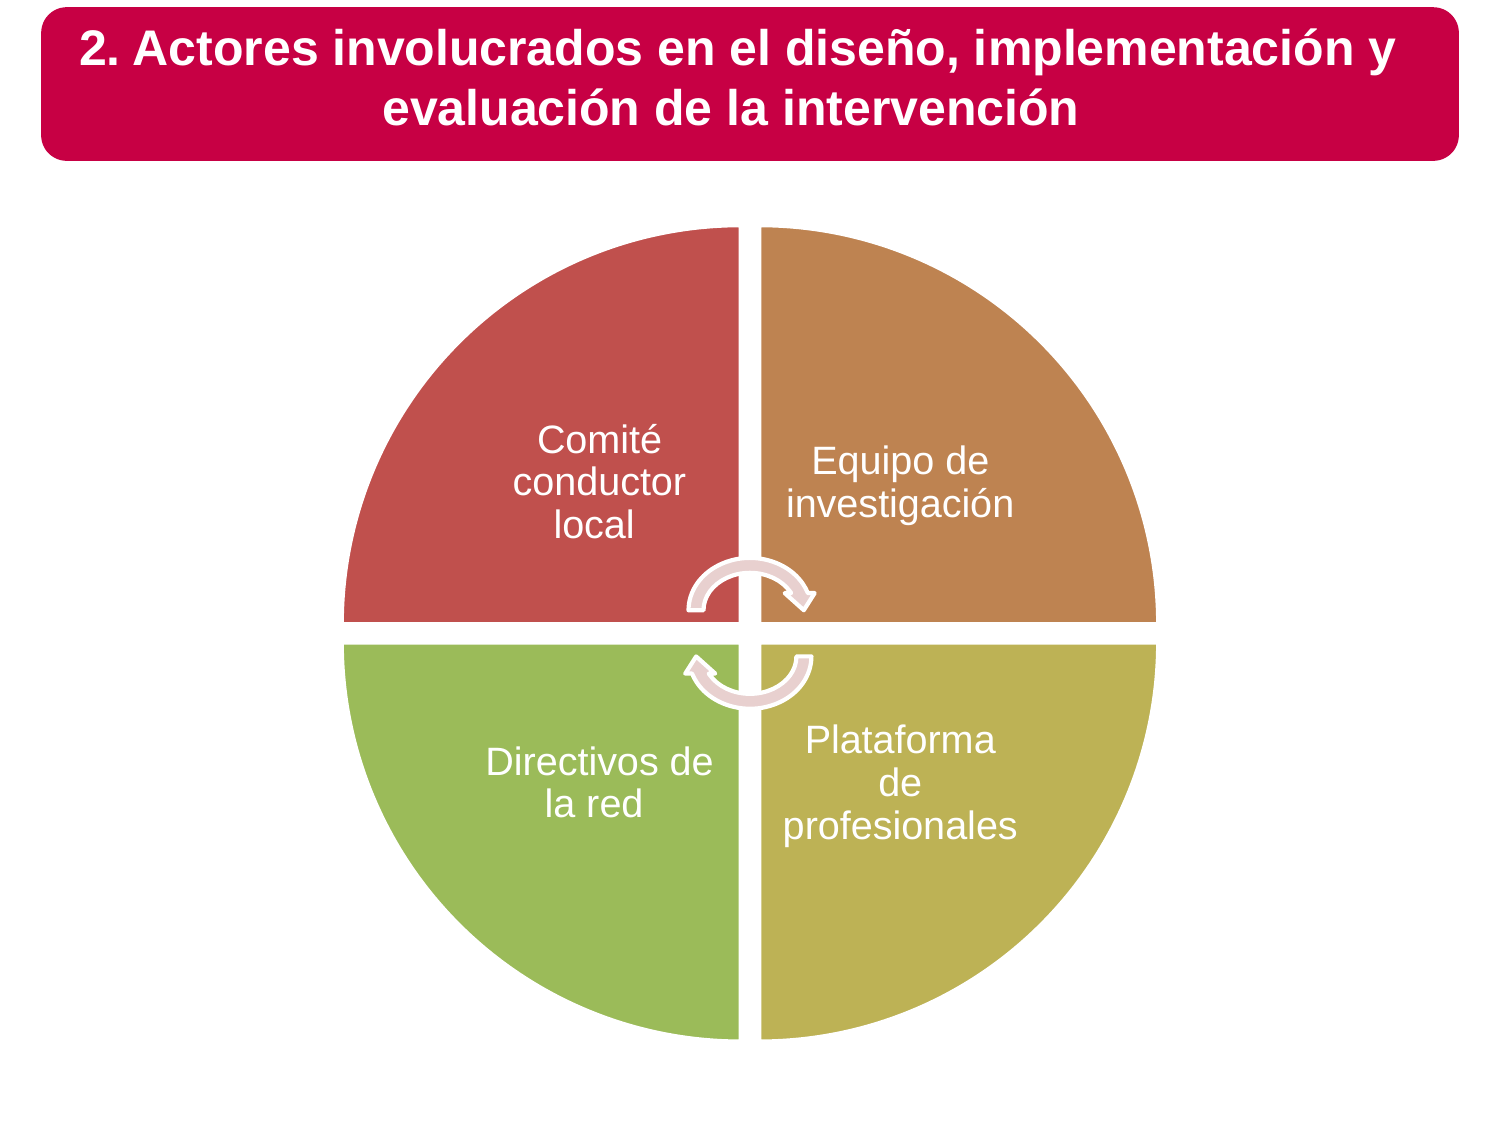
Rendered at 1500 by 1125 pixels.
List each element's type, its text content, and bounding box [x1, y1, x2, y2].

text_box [0, 172, 1500, 1095]
title 2. Actores involucrados en el diseño, implementación y evaluación de la intervención [41, 10, 1436, 141]
